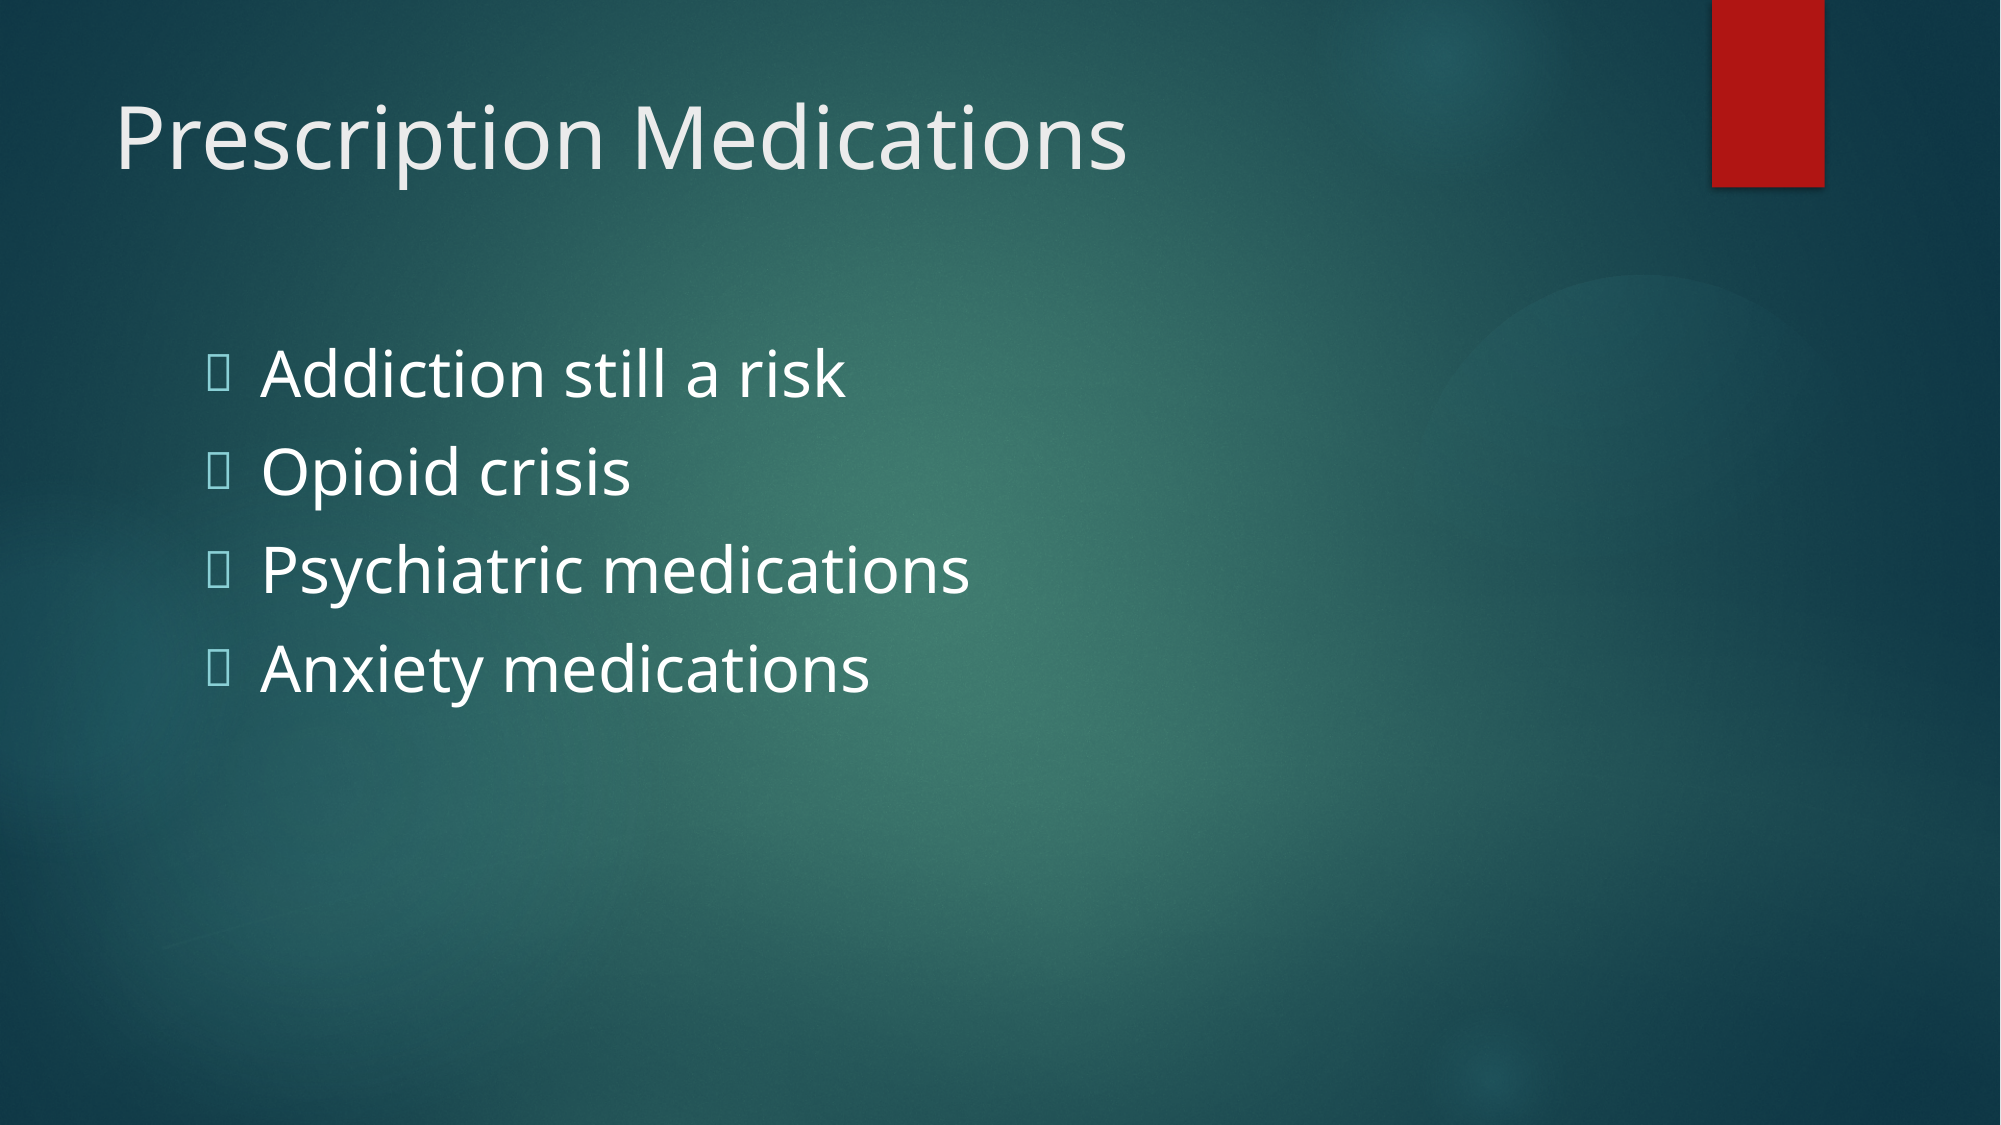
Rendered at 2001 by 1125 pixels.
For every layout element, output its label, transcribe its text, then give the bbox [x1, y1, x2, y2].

title Prescription Medications [105, 73, 1650, 220]
list Addiction still a risk Opioid crisis Psychiatric medications Anxiety medications [195, 324, 1665, 836]
picture [0, 0, 2001, 1125]
